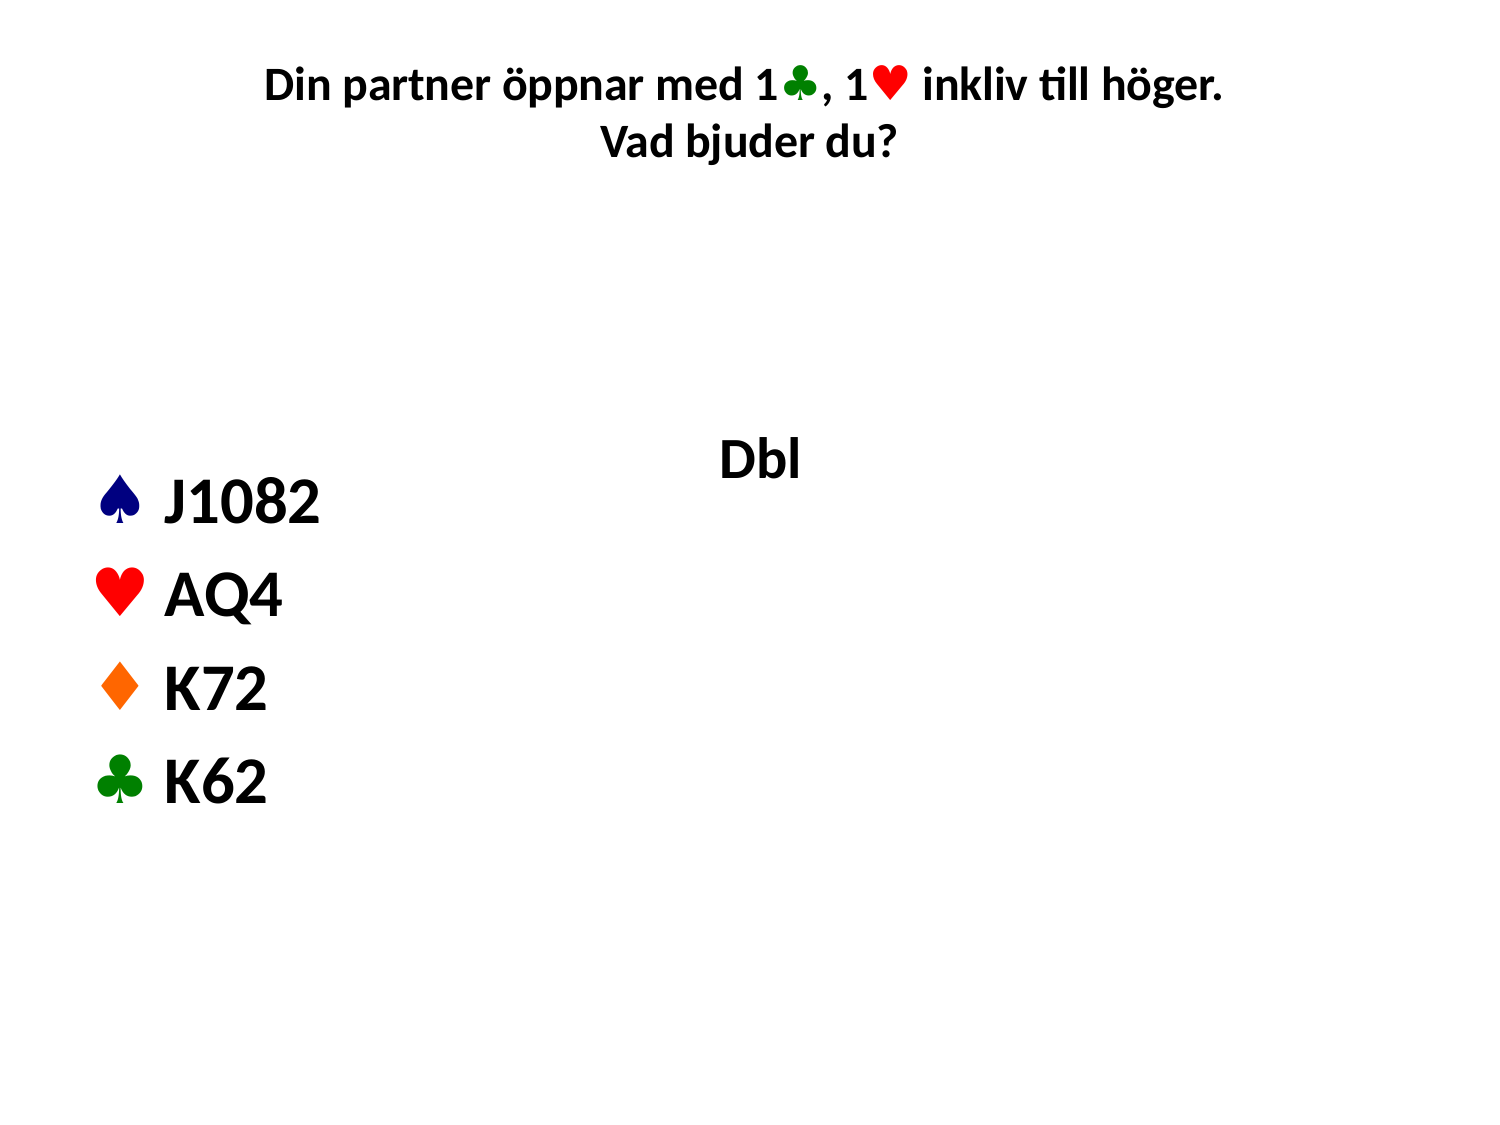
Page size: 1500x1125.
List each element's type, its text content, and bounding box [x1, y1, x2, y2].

text_box Dbl [704, 412, 1138, 498]
list [75, 262, 1425, 1005]
title Din partner öppnar med 1♣, 1♥ inkliv till höger. Vad bjuder du? [75, 45, 1425, 233]
